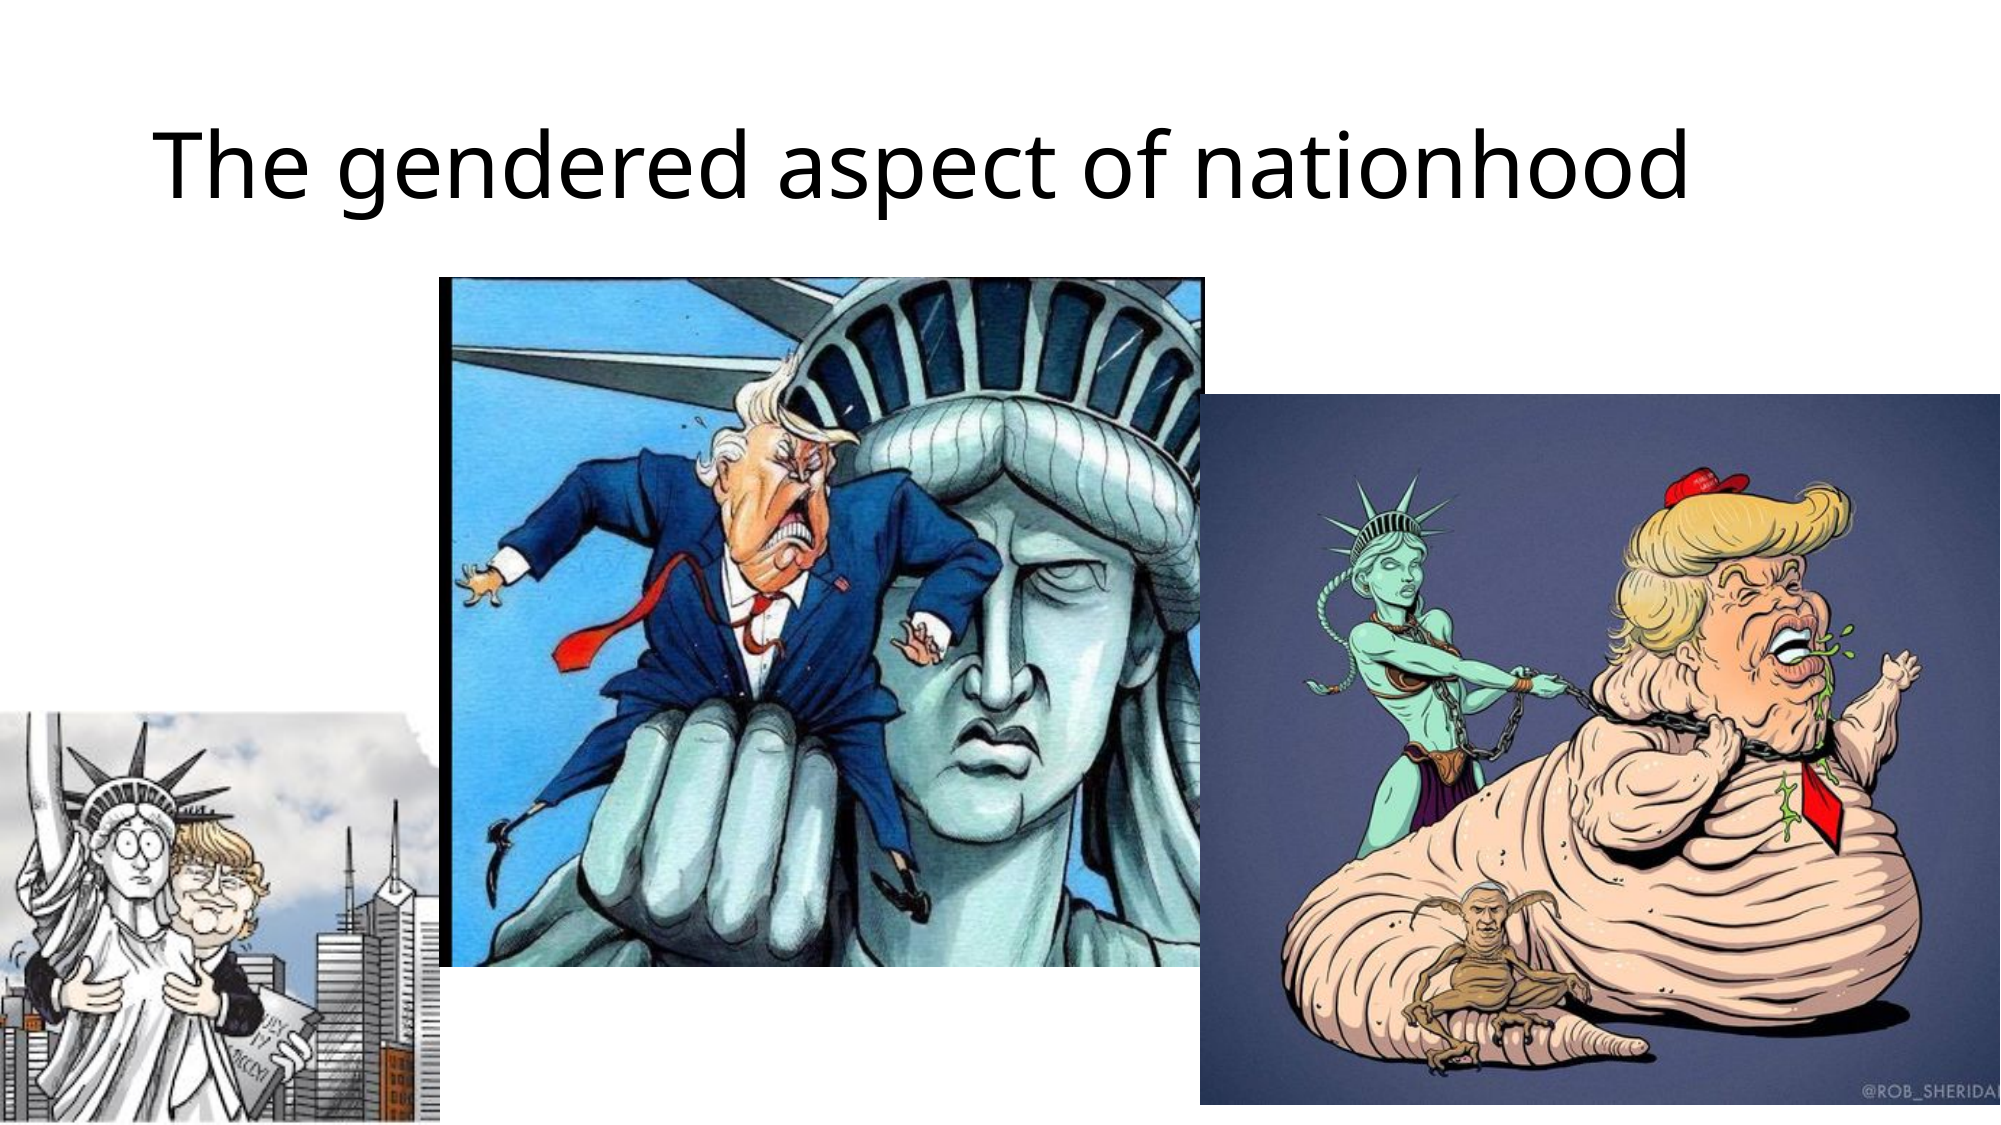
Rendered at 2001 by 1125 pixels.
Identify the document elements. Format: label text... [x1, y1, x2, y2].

picture [0, 277, 2000, 1125]
title The gendered aspect of nationhood [137, 59, 1863, 278]
